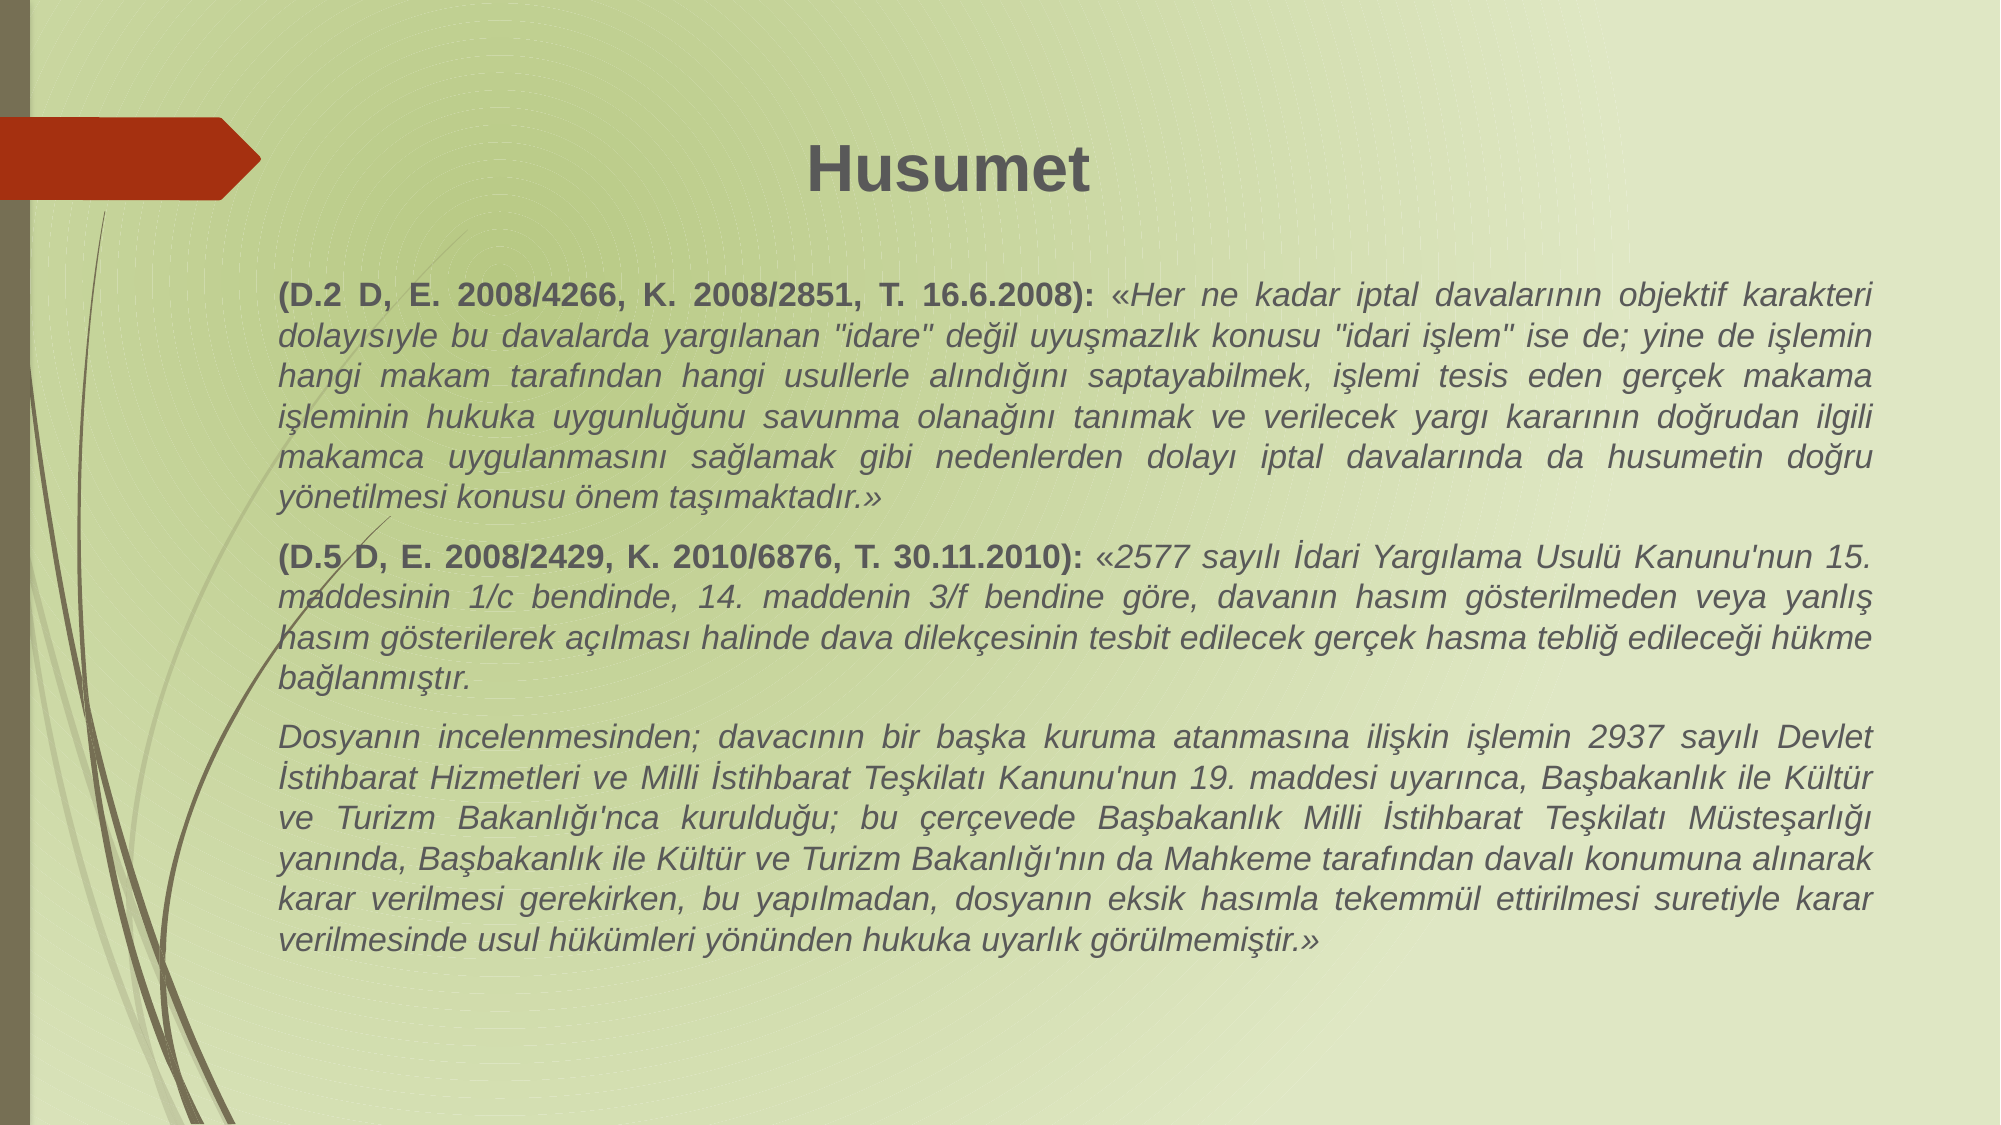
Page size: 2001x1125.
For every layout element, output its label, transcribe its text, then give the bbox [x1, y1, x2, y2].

list (D.2 D, E. 2008/4266, K. 2008/2851, T. 16.6.2008): «Her ne kadar iptal davalarının objektif karakteri dolayısıyle bu davalarda yargılanan "idare" değil uyuşmazlık konusu "idari işlem" ise de; yine de işlemin hangi makam tarafından hangi usullerle alındığını saptayabilmek, işlemi tesis eden gerçek makama işleminin hukuka uygunluğunu savunma olanağını tanımak ve verilecek yargı kararının doğrudan ilgili makamca uygulanmasını sağlamak gibi nedenlerden dolayı iptal davalarında da husumetin doğru yönetilmesi konusu önem taşımaktadır.» (D.5 D, E. 2008/2429, K. 2010/6876, T. 30.11.2010): «2577 sayılı İdari Yargılama Usulü Kanunu'nun 15. maddesinin 1/c bendinde, 14. maddenin 3/f bendine göre, davanın hasım gösterilmeden veya yanlış hasım gösterilerek açılması halinde dava dilekçesinin tesbit edilecek gerçek hasma tebliğ edileceği hükme bağlanmıştır. Dosyanın incelenmesinden; davacının bir başka kuruma atanmasına ilişkin işlemin 2937 sayılı Devlet İstihbarat Hizmetleri ve Milli İstihbarat Teşkilatı Kanunu'nun 19. maddesi uyarınca, Başbakanlık ile Kültür ve Turizm Bakanlığı'nca kurulduğu; bu çerçevede Başbakanlık Milli İstihbarat Teşkilatı Müsteşarlığı yanında, Başbakanlık ile Kültür ve Turizm Bakanlığı'nın da Mahkeme tarafından davalı konumuna alınarak karar verilmesi gerekirken, bu yapılmadan, dosyanın eksik hasımla tekemmül ettirilmesi suretiyle karar verilmesinde usul hükümleri yönünden hukuka uyarlık görülmemiştir.» [263, 265, 1888, 970]
title Husumet [504, 109, 1414, 221]
